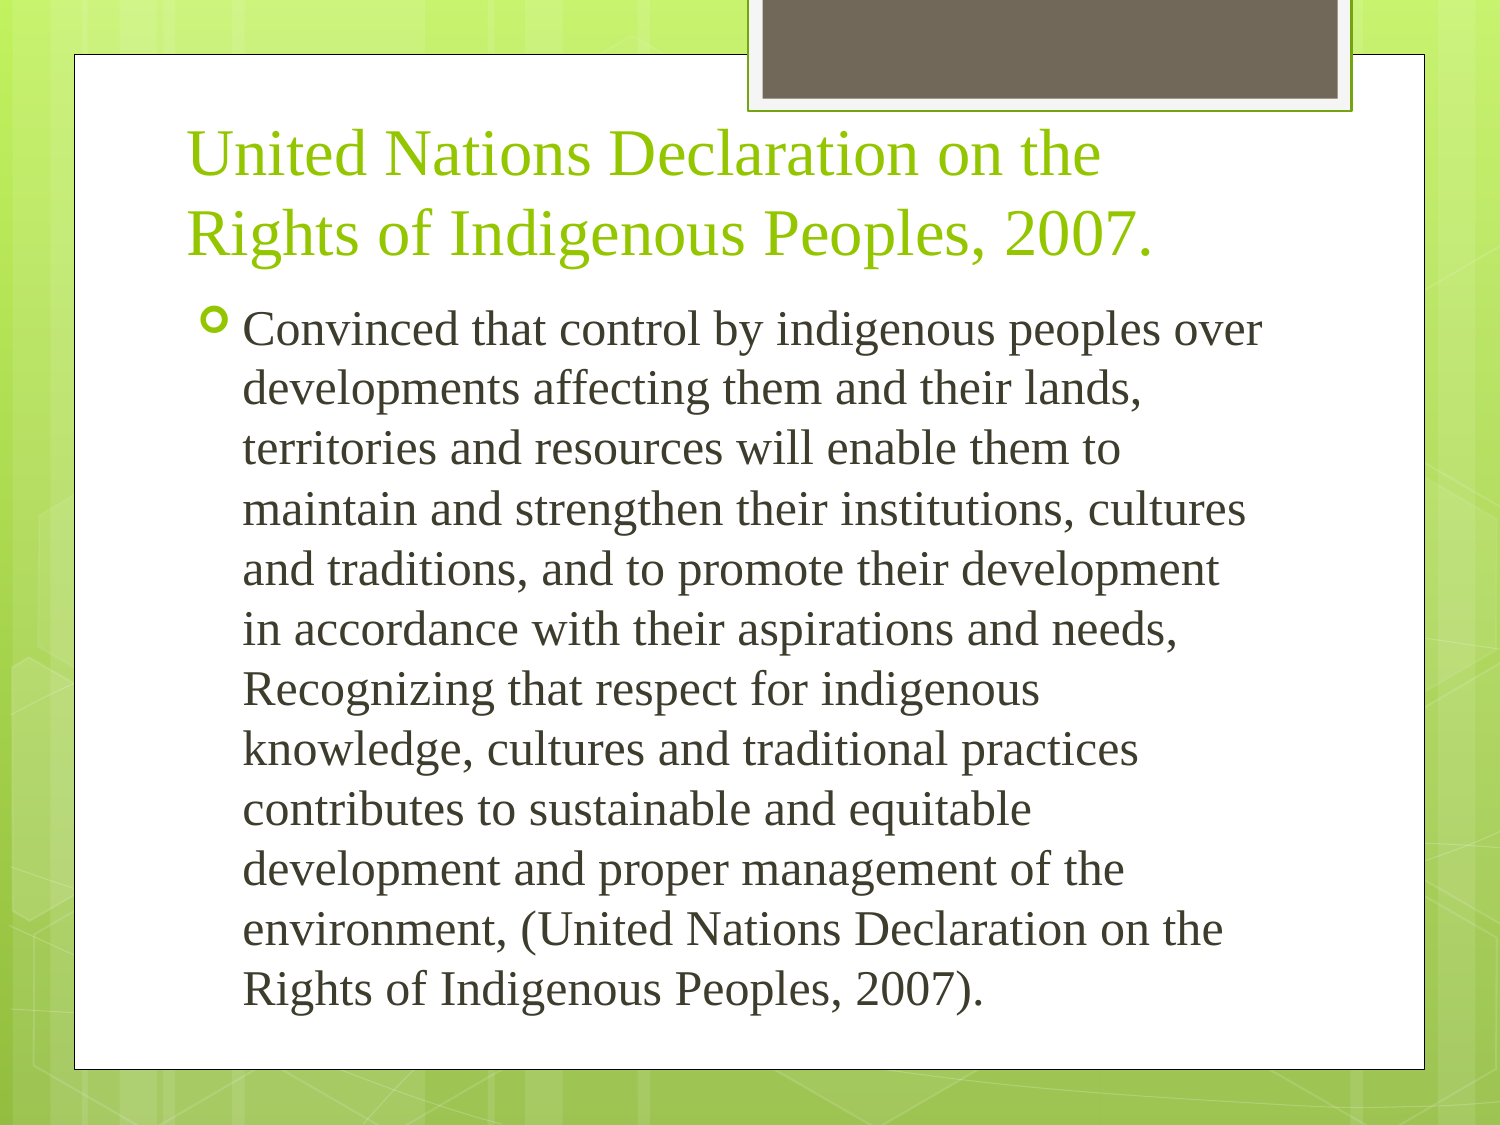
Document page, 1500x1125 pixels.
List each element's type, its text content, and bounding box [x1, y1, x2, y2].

list Convinced that control by indigenous peoples over developments affecting them and their lands, territories and resources will enable them to maintain and strengthen their institutions, cultures and traditions, and to promote their development in accordance with their aspirations and needs, Recognizing that respect for indigenous knowledge, cultures and traditional practices contributes to sustainable and equitable development and proper management of the environment, (United Nations Declaration on the Rights of Indigenous Peoples, 2007). [171, 287, 1283, 957]
title United Nations Declaration on the Rights of Indigenous Peoples, 2007. [171, 168, 1324, 357]
